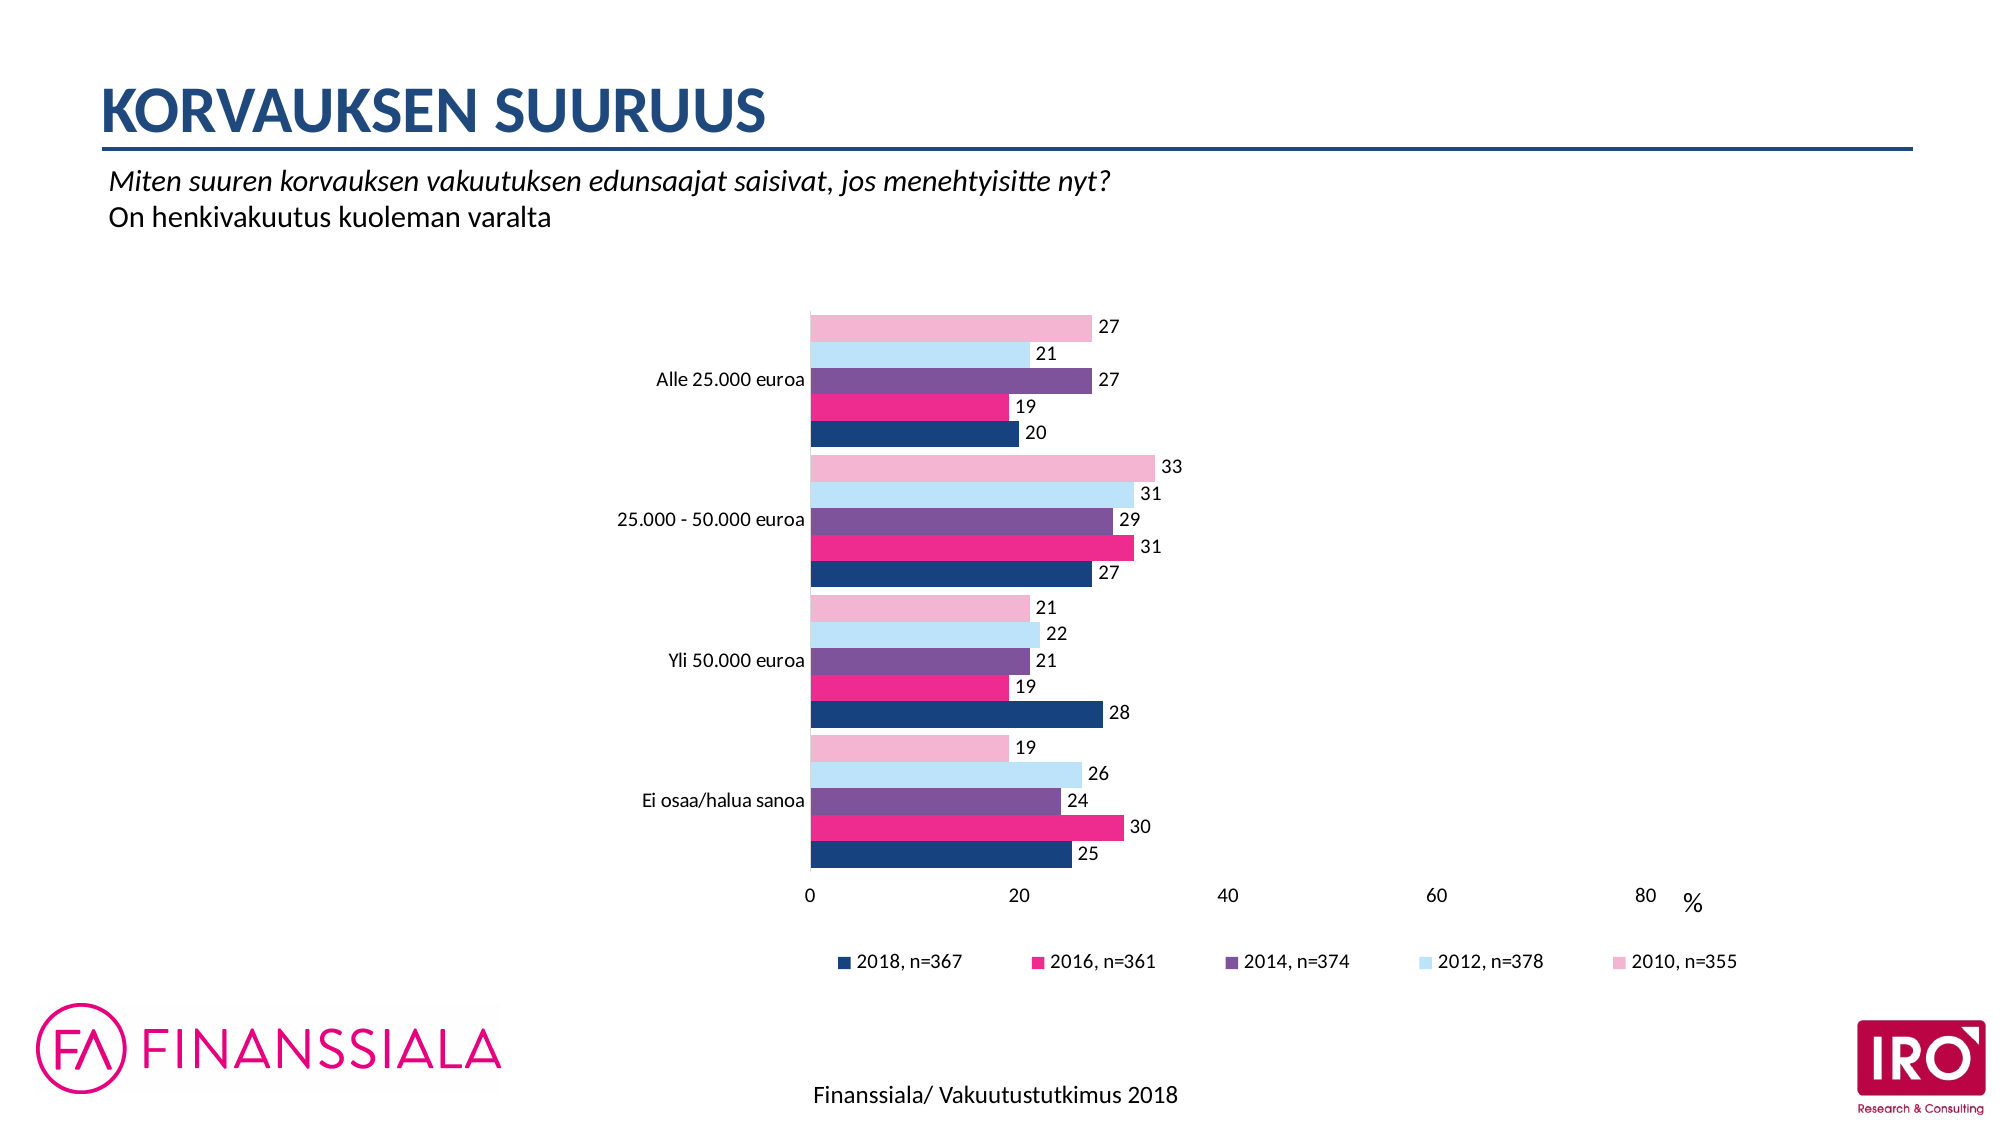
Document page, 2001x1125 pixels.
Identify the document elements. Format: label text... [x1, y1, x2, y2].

picture [1850, 1015, 1993, 1119]
text_box KORVAUKSEN SUURUUS [86, 58, 1867, 154]
text_box Finanssiala/ Vakuutustutkimus 2018 [789, 1066, 1204, 1121]
chart [137, 265, 1863, 999]
picture [36, 1003, 501, 1094]
text_box Miten suuren korvauksen vakuutuksen edunsaajat saisivat, jos menehtyisitte nyt? On henkivakuutus kuoleman varalta [93, 152, 1914, 242]
